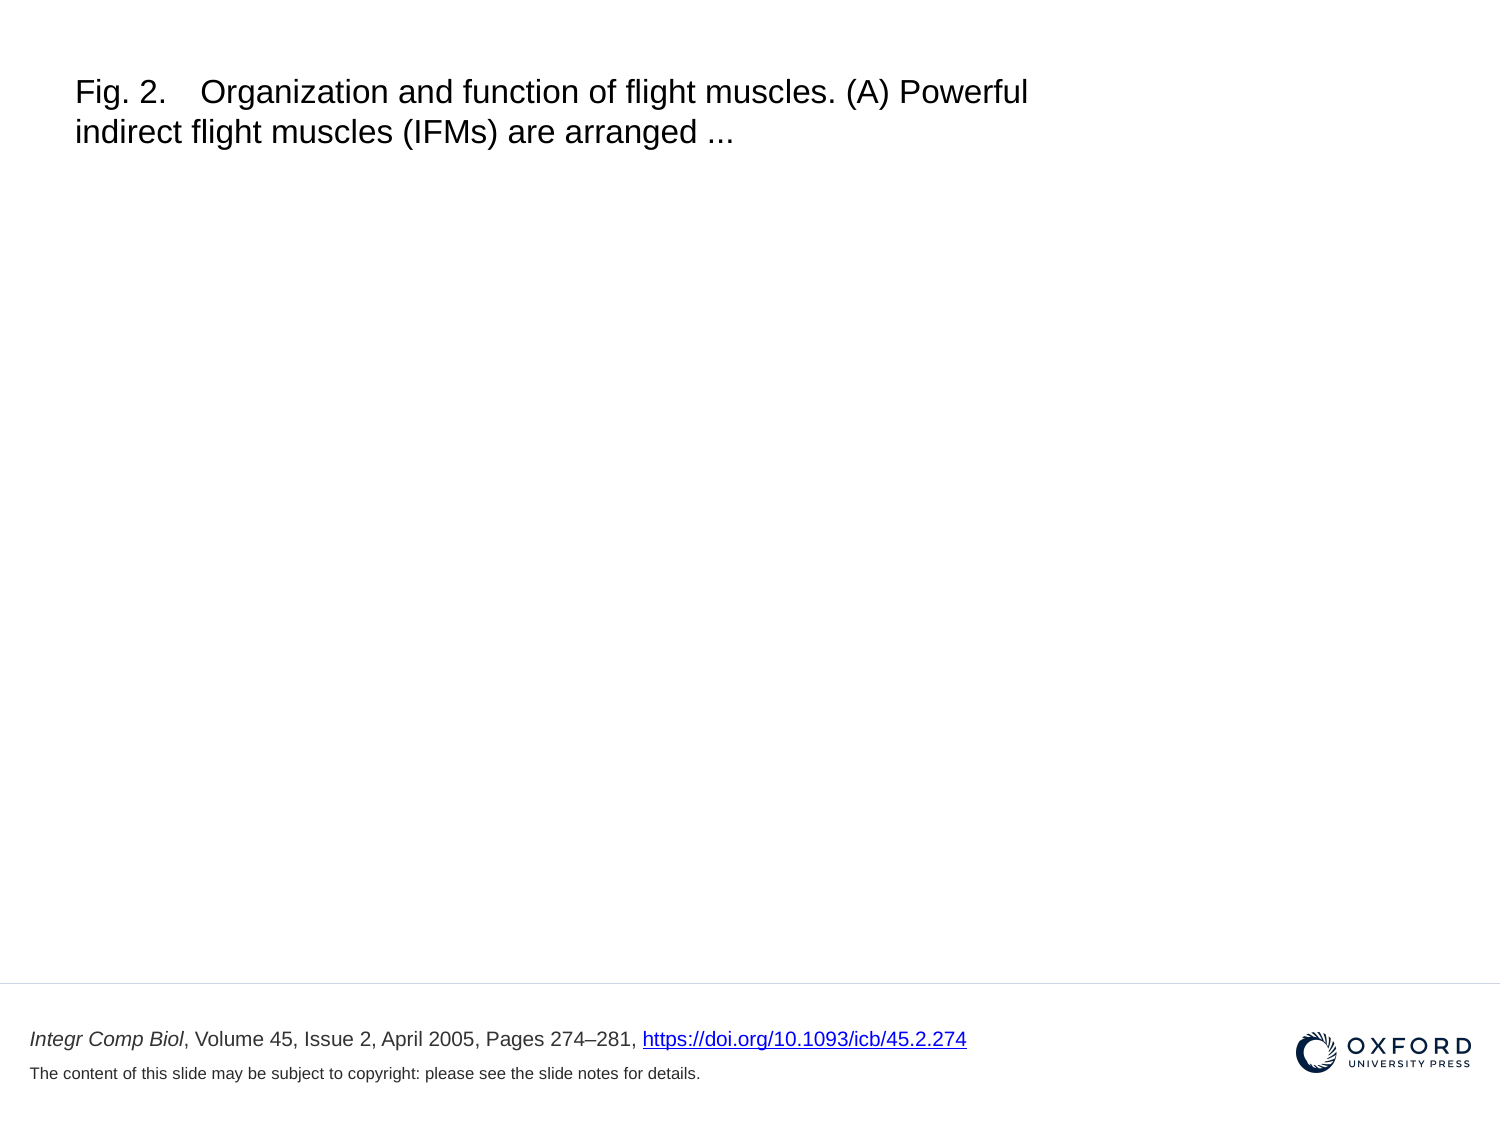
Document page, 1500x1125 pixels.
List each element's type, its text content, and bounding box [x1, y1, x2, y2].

footer Integr Comp Biol, Volume 45, Issue 2, April 2005, Pages 274–281, https://doi.org/10.1093/icb/45.2.274 The content of this slide may be subject to copyright: please see the slide notes for details. [0, 983, 1260, 1125]
picture [1296, 1032, 1471, 1073]
title Fig. 2. Organization and function of flight muscles. (A) Powerful indirect flight muscles (IFMs) are arranged ... [75, 69, 1078, 171]
